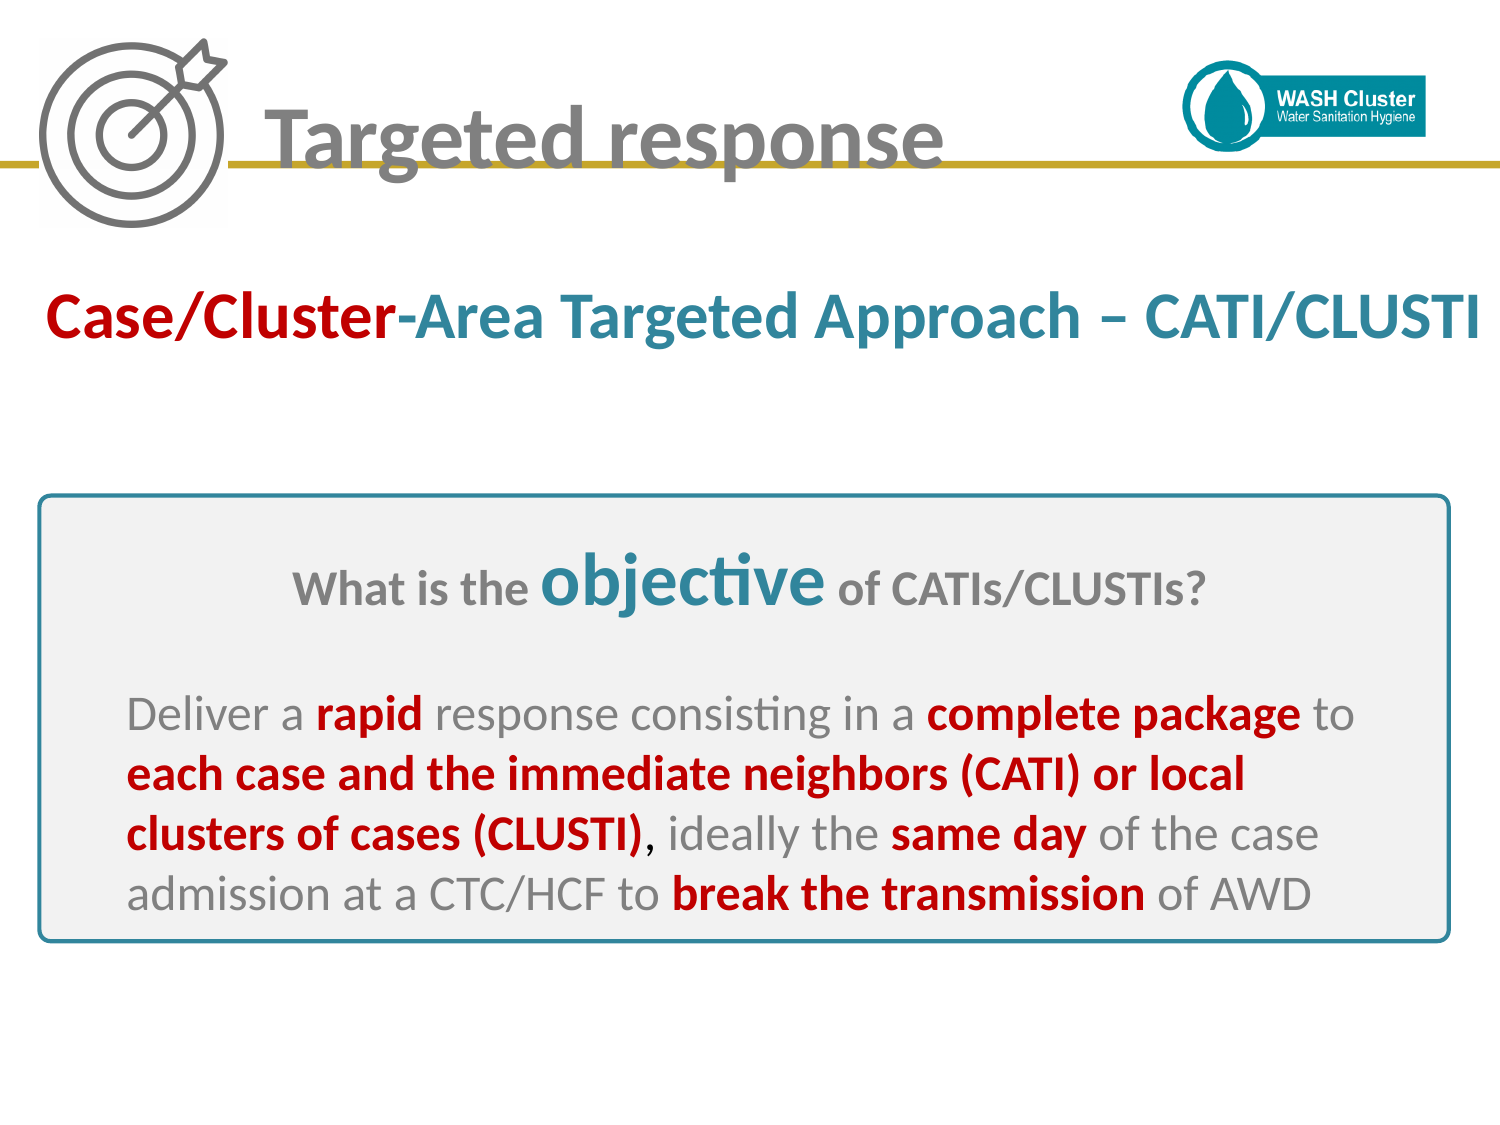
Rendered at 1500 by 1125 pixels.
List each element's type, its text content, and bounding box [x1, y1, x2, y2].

text_box What is the objective of CATIs/CLUSTIs? Deliver a rapid response consisting in a complete package to each case and the immediate neighbors (CATI) or local clusters of cases (CLUSTI), ideally the same day of the case admission at a CTC/HCF to break the transmission of AWD [115, 524, 1385, 927]
text_box [0, 159, 34, 170]
text_box [37, 493, 1451, 944]
text_box [1129, 159, 1500, 170]
text_box Targeted response [249, 38, 1129, 227]
picture [39, 38, 229, 228]
picture [1178, 59, 1449, 153]
text_box Case/Cluster-Area Targeted Approach – CATI/CLUSTI [35, 265, 1500, 357]
text_box [235, 159, 249, 170]
